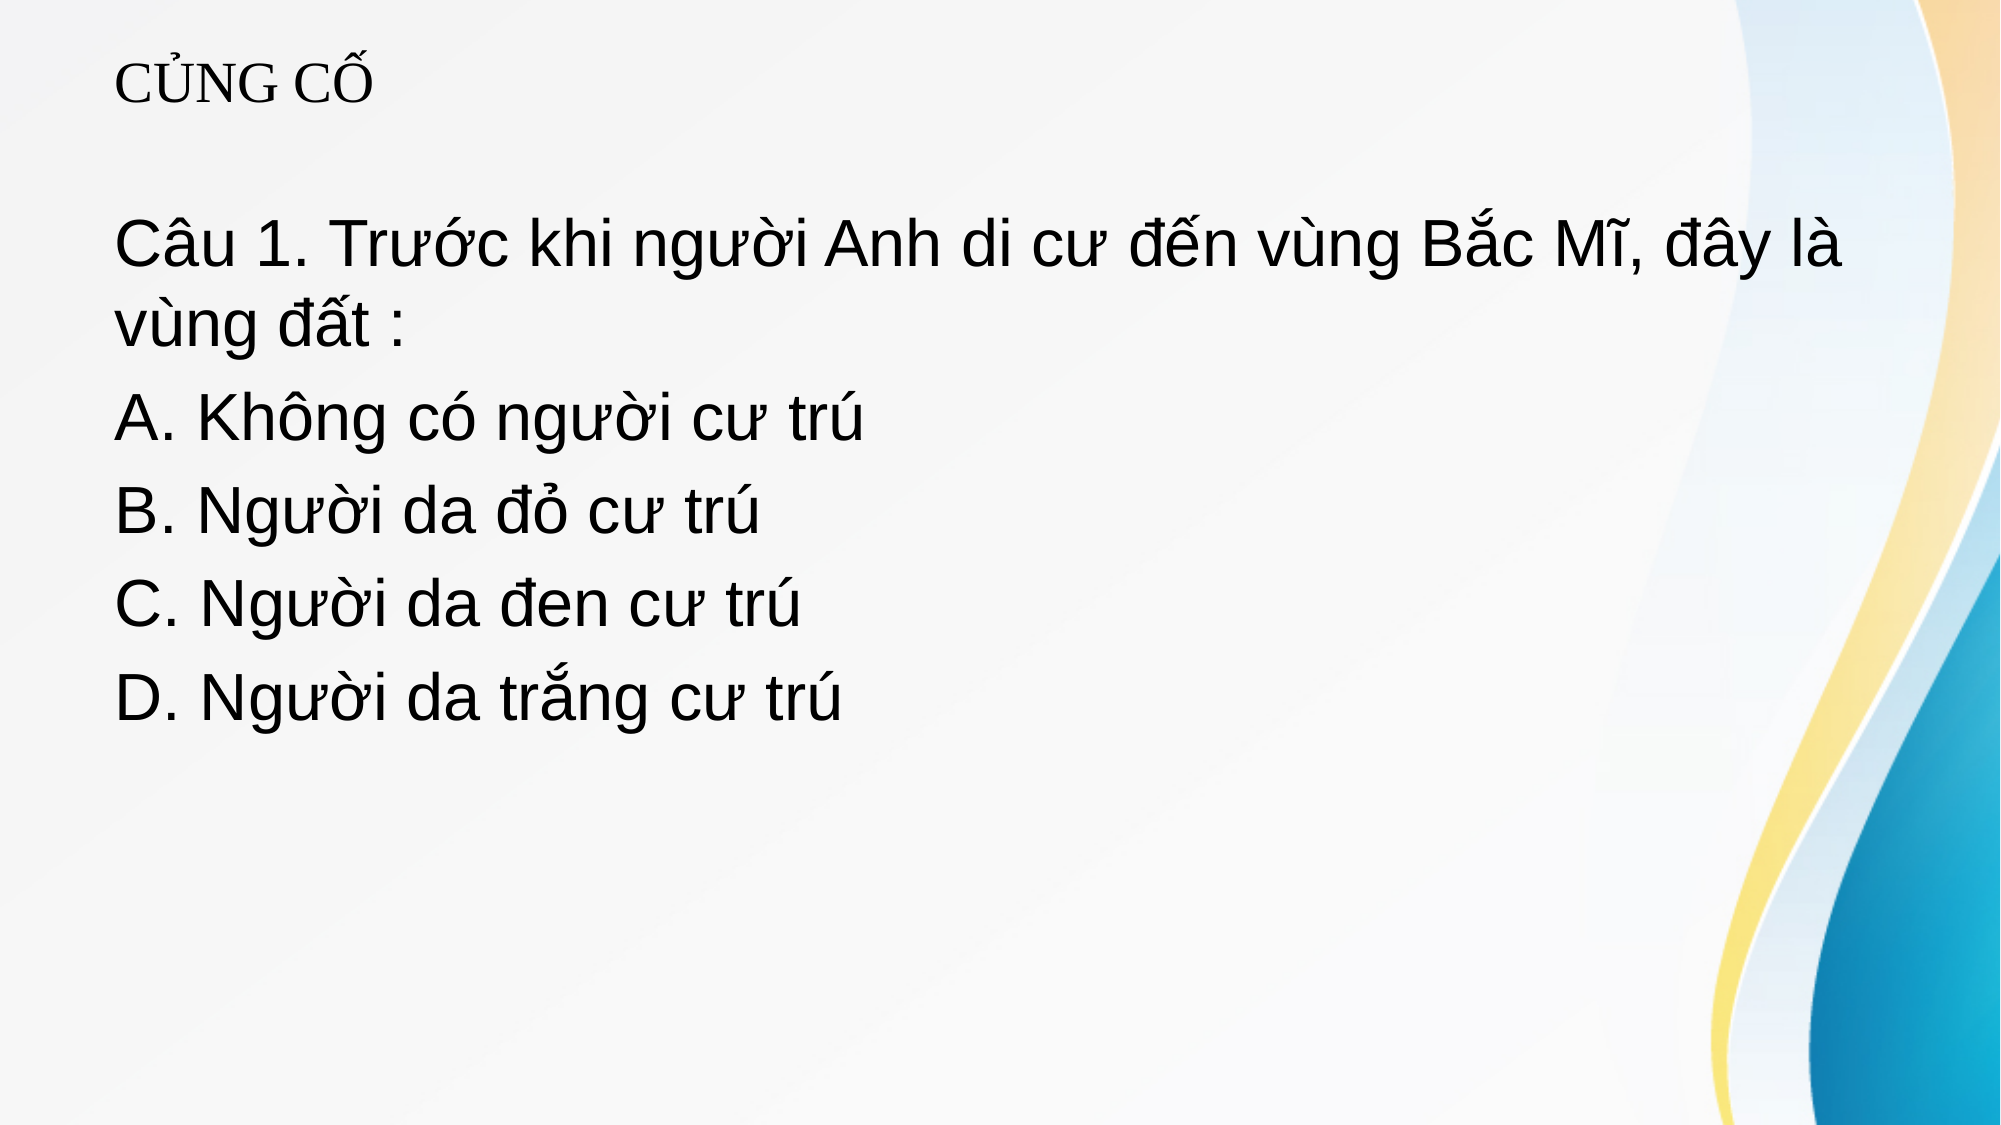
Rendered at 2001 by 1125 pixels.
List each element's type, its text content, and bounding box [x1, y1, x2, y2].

picture [0, 0, 2001, 1125]
title CỦNG CỐ [99, 30, 1901, 127]
list Câu 1. Trước khi người Anh di cư đến vùng Bắc Mĩ, đây là vùng đất : A. Không có người cư trú B. Người da đỏ cư trú C. Người da đen cư trú D. Người da trắng cư trú [99, 192, 1901, 1006]
